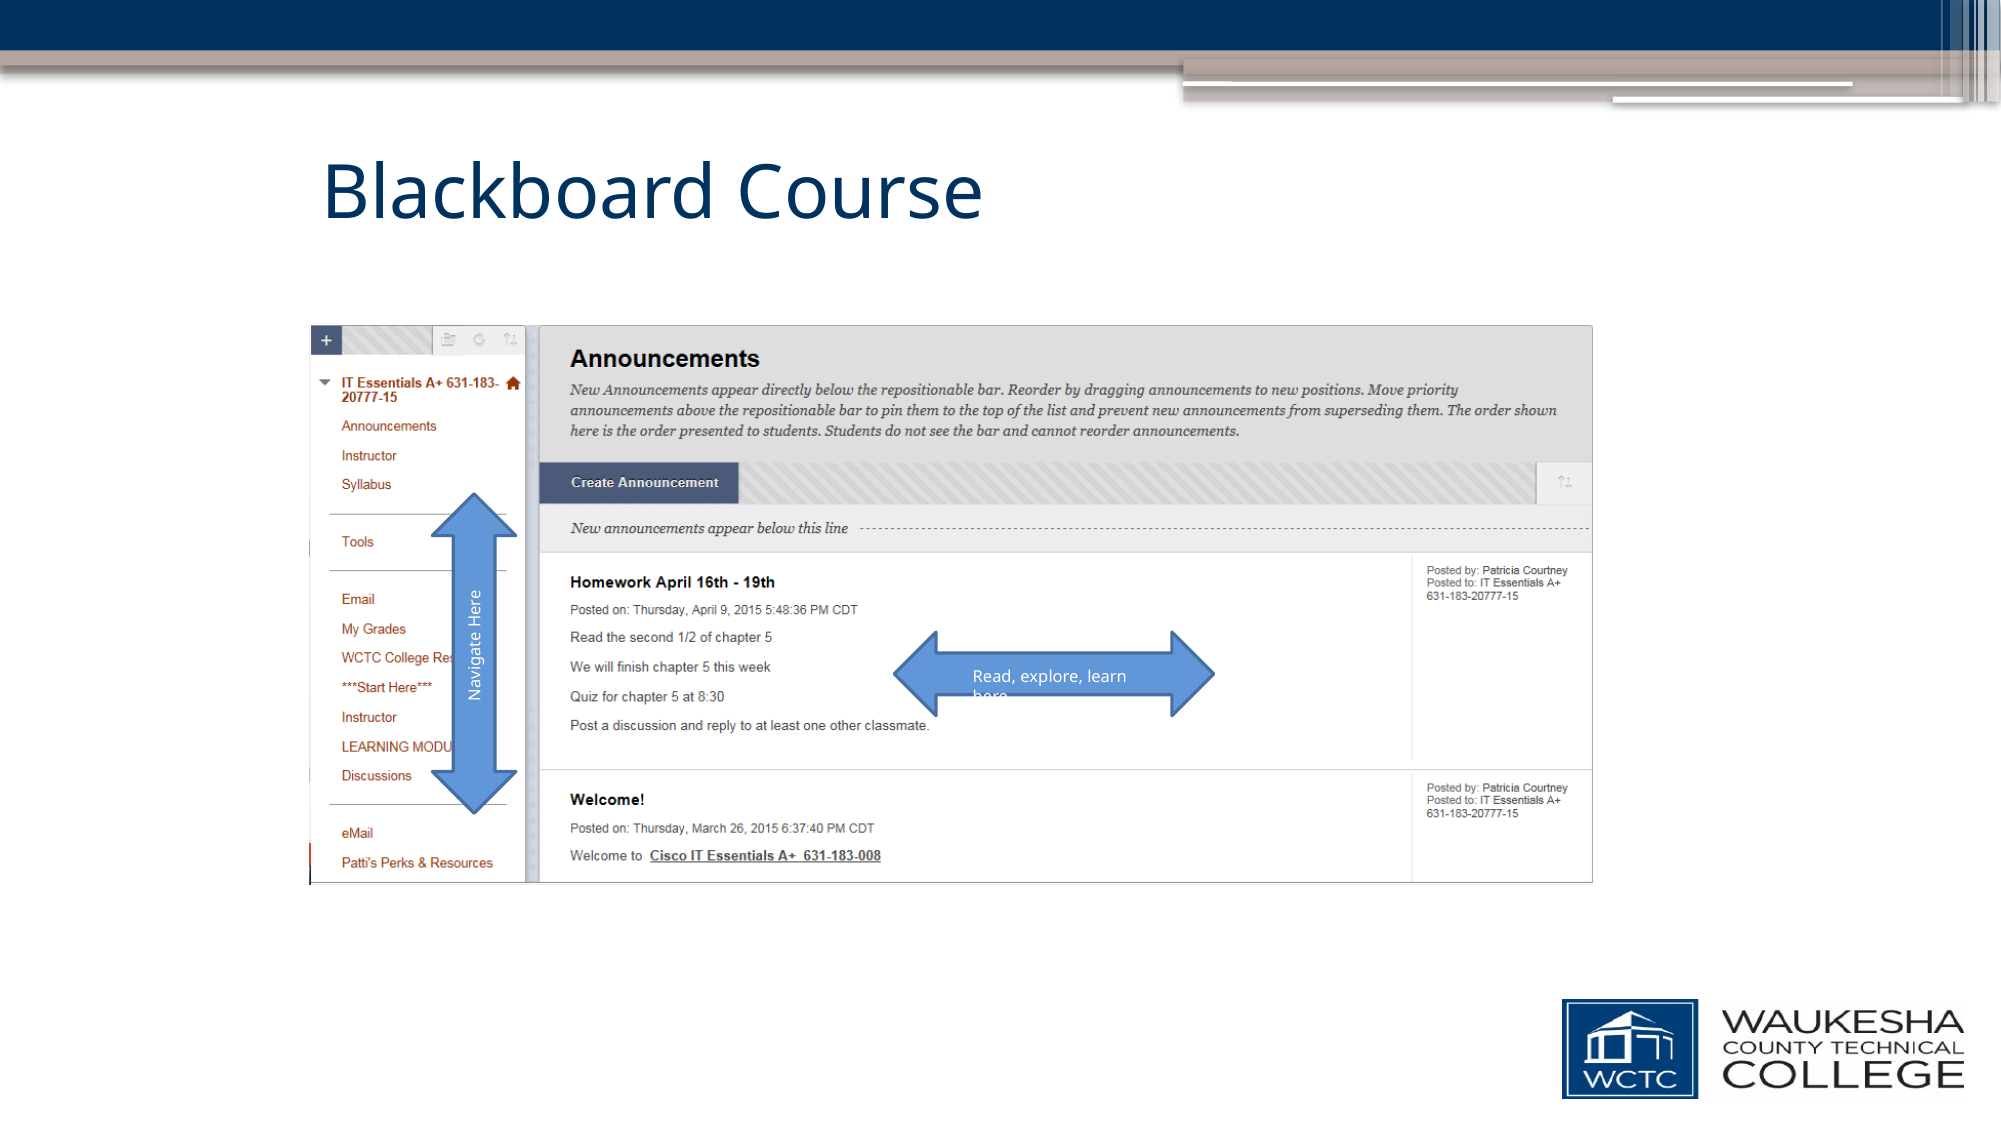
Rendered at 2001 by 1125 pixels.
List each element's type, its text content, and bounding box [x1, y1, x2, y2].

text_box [893, 631, 1214, 716]
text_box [314, 611, 634, 696]
title Blackboard Course [307, 123, 1320, 255]
picture [309, 325, 1593, 885]
picture [1562, 999, 1964, 1099]
